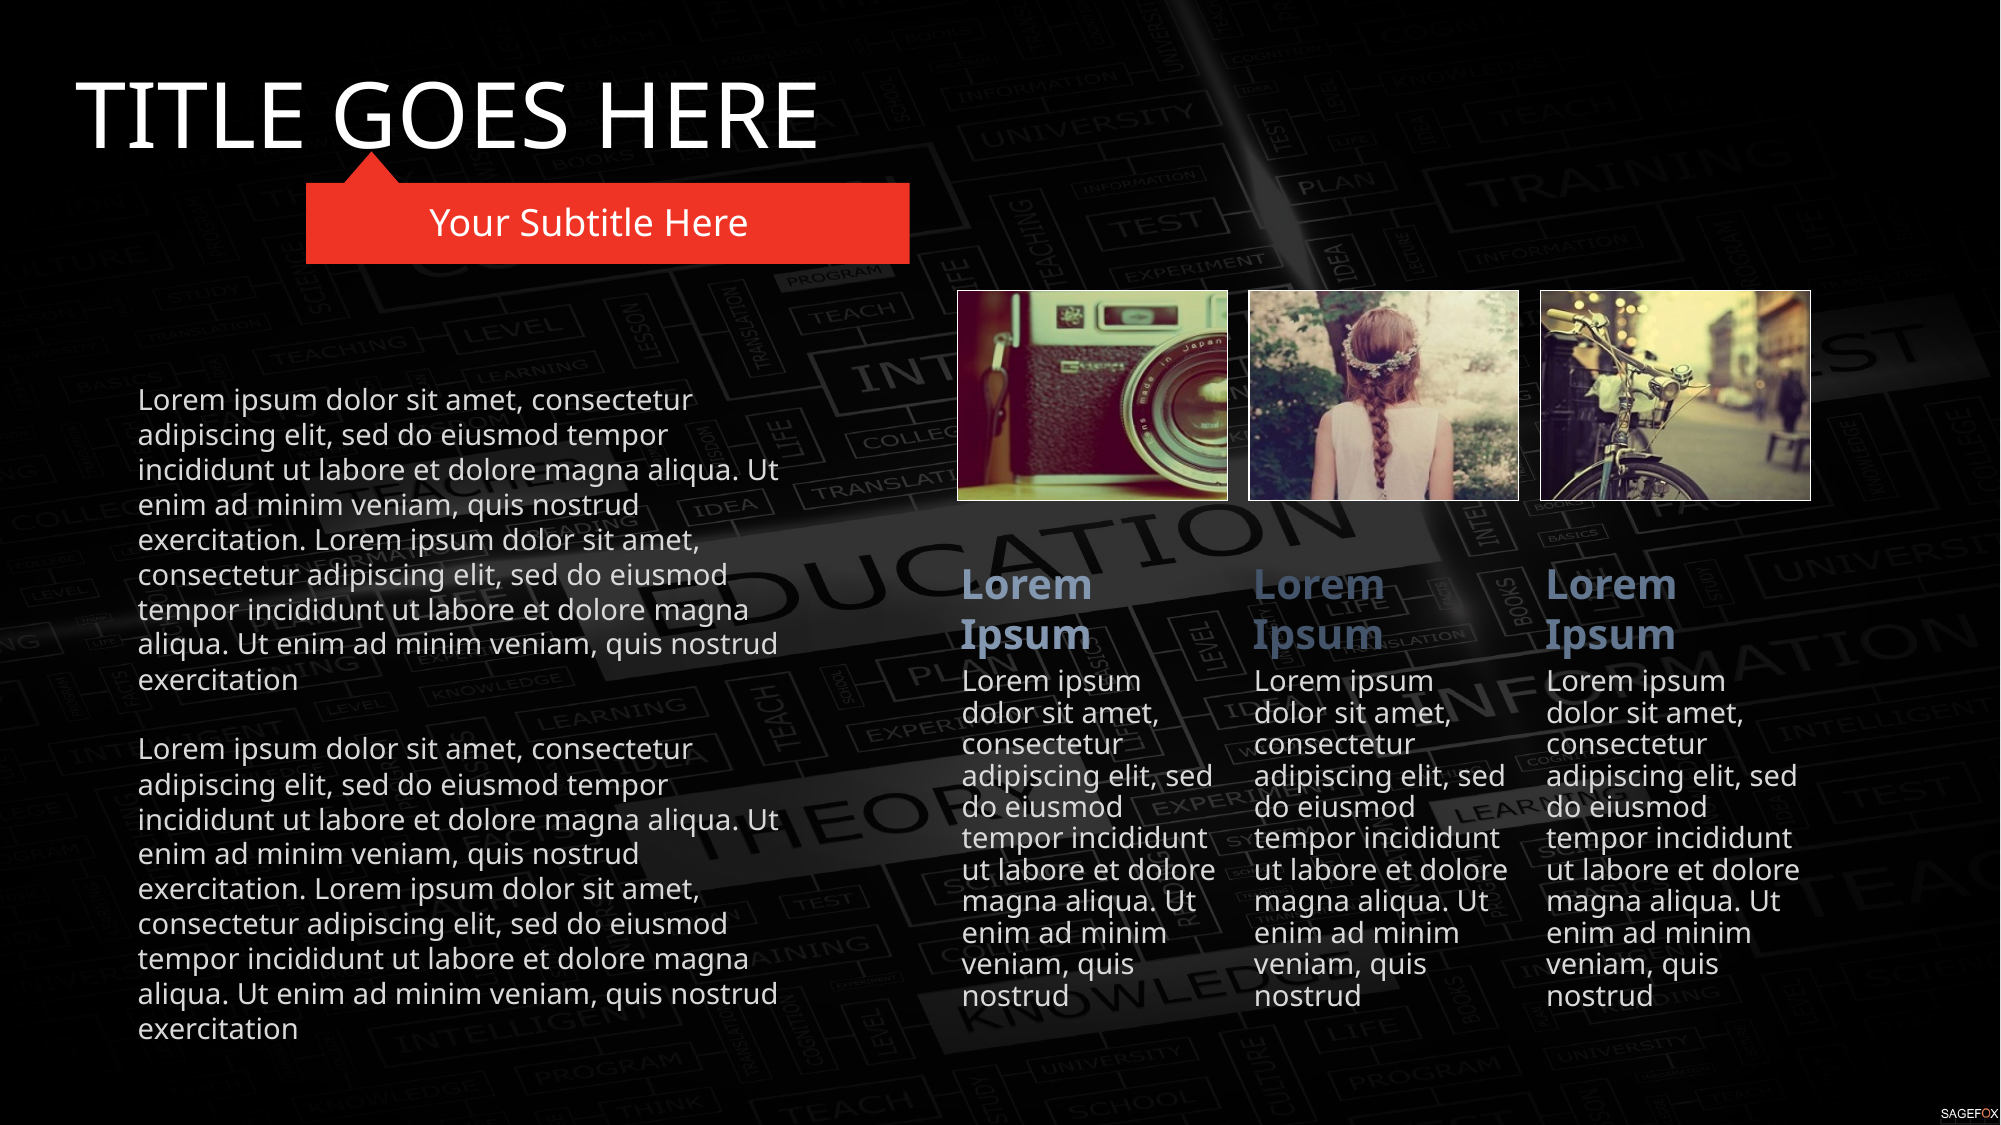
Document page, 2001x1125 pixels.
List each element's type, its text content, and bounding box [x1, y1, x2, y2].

picture [0, 0, 2001, 1125]
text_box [1237, 550, 1515, 1000]
text_box [956, 290, 1228, 502]
text_box [1540, 290, 1812, 502]
text_box [1248, 290, 1520, 502]
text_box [945, 550, 1223, 1000]
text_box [306, 151, 910, 264]
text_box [1530, 550, 1807, 1000]
text_box Lorem ipsum dolor sit amet, consectetur adipiscing elit, sed do eiusmod tempor incididunt ut labore et dolore magna aliqua. Ut enim ad minim veniam, quis nostrud exercitation. Lorem ipsum dolor sit amet, consectetur adipiscing elit, sed do eiusmod tempor incididunt ut labore et dolore magna aliqua. Ut enim ad minim veniam, quis nostrud exercitation Lorem ipsum dolor sit amet, consectetur adipiscing elit, sed do eiusmod tempor incididunt ut labore et dolore magna aliqua. Ut enim ad minim veniam, quis nostrud exercitation. Lorem ipsum dolor sit amet, consectetur adipiscing elit, sed do eiusmod tempor incididunt ut labore et dolore magna aliqua. Ut enim ad minim veniam, quis nostrud exercitation [122, 373, 798, 1125]
text_box TITLE GOES HERE [60, 49, 965, 175]
